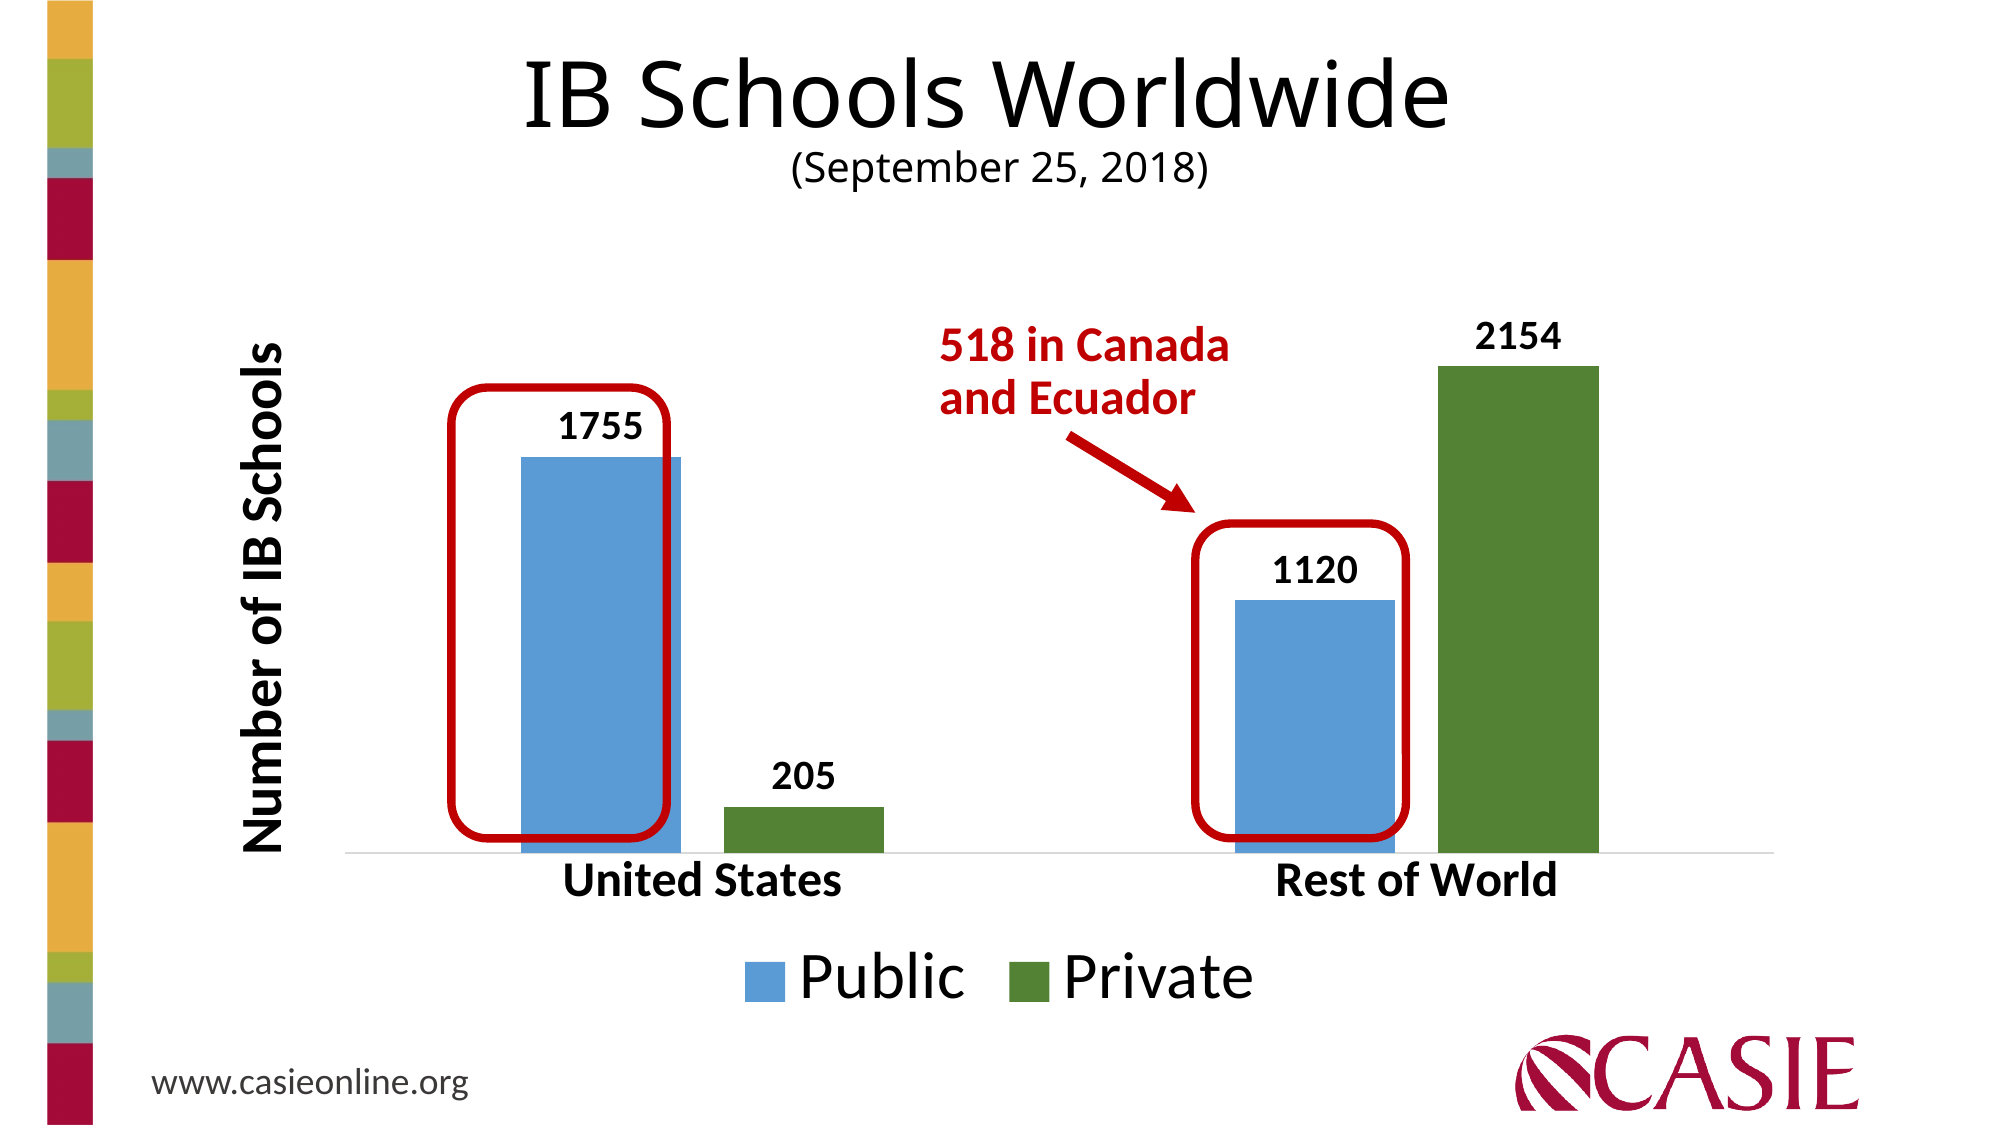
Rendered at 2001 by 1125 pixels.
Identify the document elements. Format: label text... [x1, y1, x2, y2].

picture [1515, 1034, 1859, 1111]
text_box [1068, 435, 1196, 513]
title IB Schools Worldwide (September 25, 2018) [137, 11, 1863, 229]
picture [48, 1, 93, 1124]
chart [193, 273, 1807, 1029]
